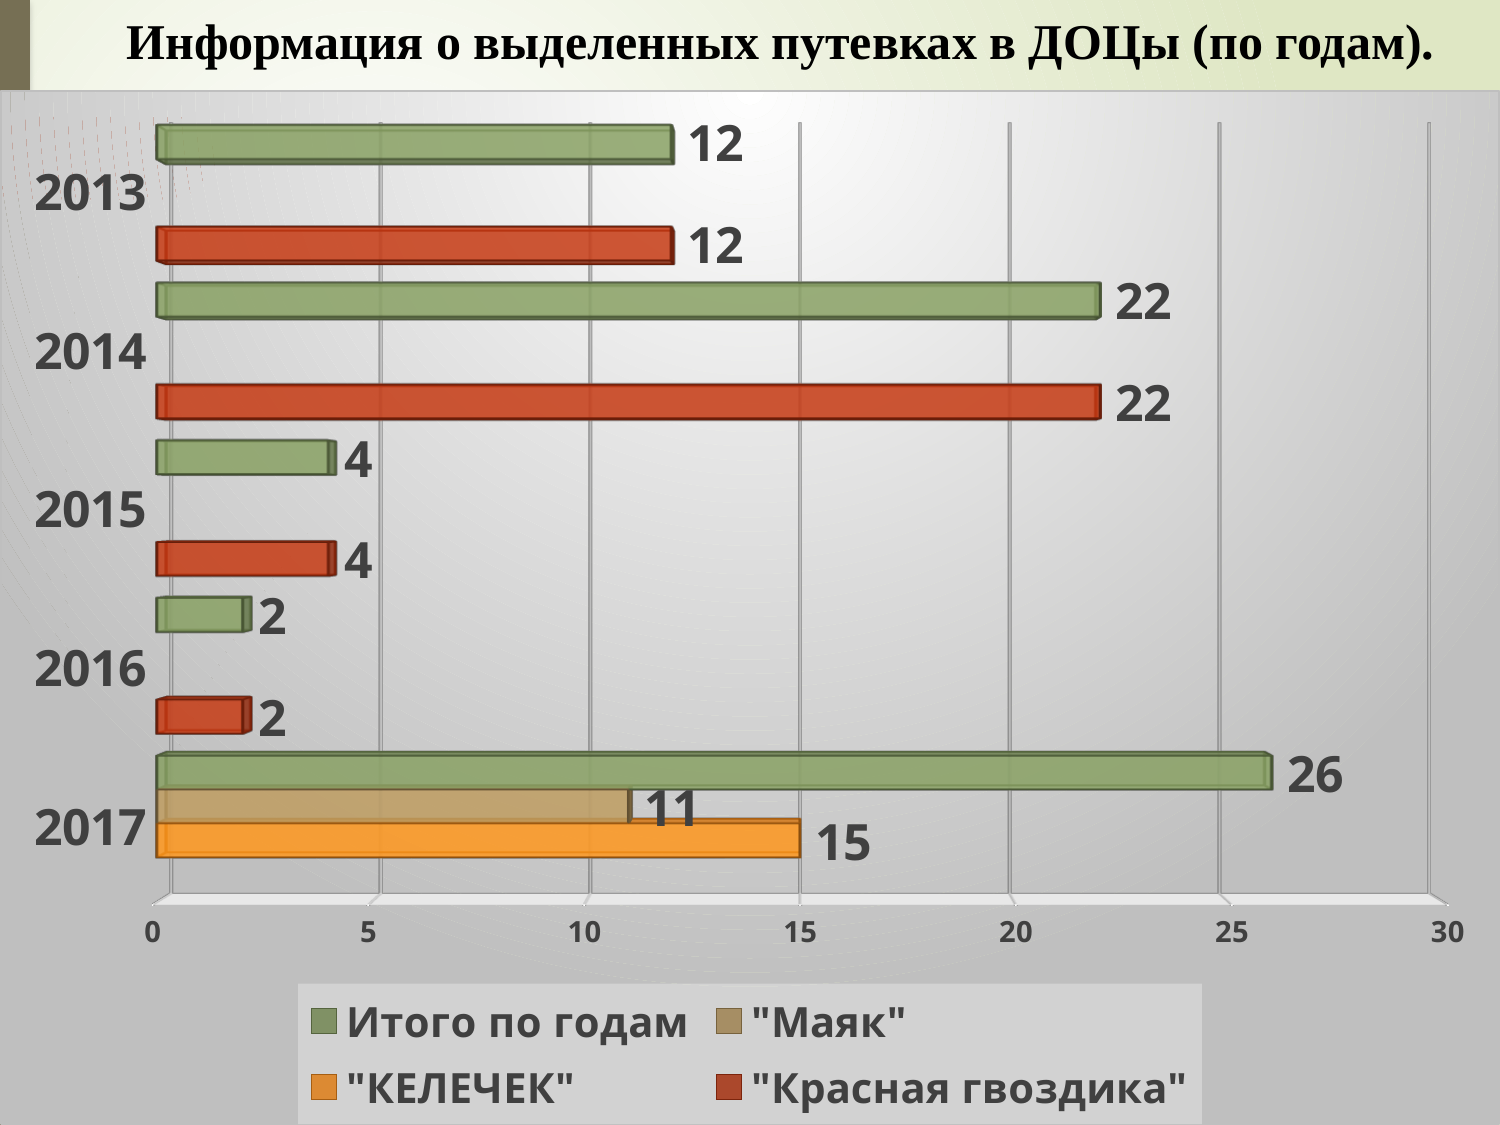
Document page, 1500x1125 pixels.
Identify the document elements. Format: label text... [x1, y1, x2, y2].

chart [0, 89, 1500, 1125]
text_box Информация о выделенных путевках в ДОЦы (по годам). [65, 0, 1496, 78]
